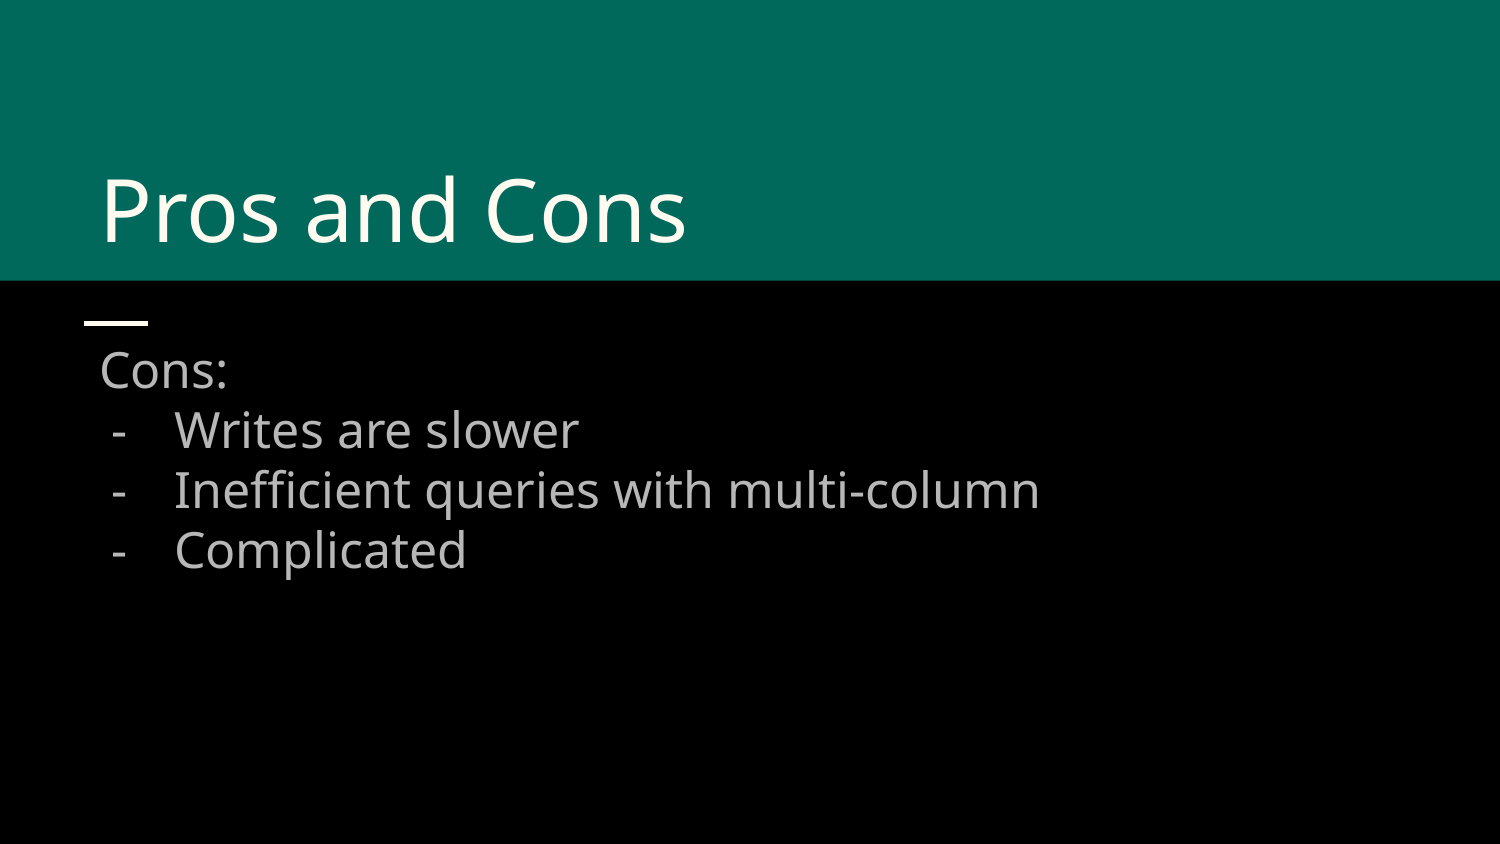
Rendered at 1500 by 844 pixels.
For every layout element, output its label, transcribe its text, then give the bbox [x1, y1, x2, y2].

title Pros and Cons [84, 25, 1416, 275]
subtitle Cons: Writes are slower Inefficient queries with multi-column Complicated [84, 323, 1416, 765]
